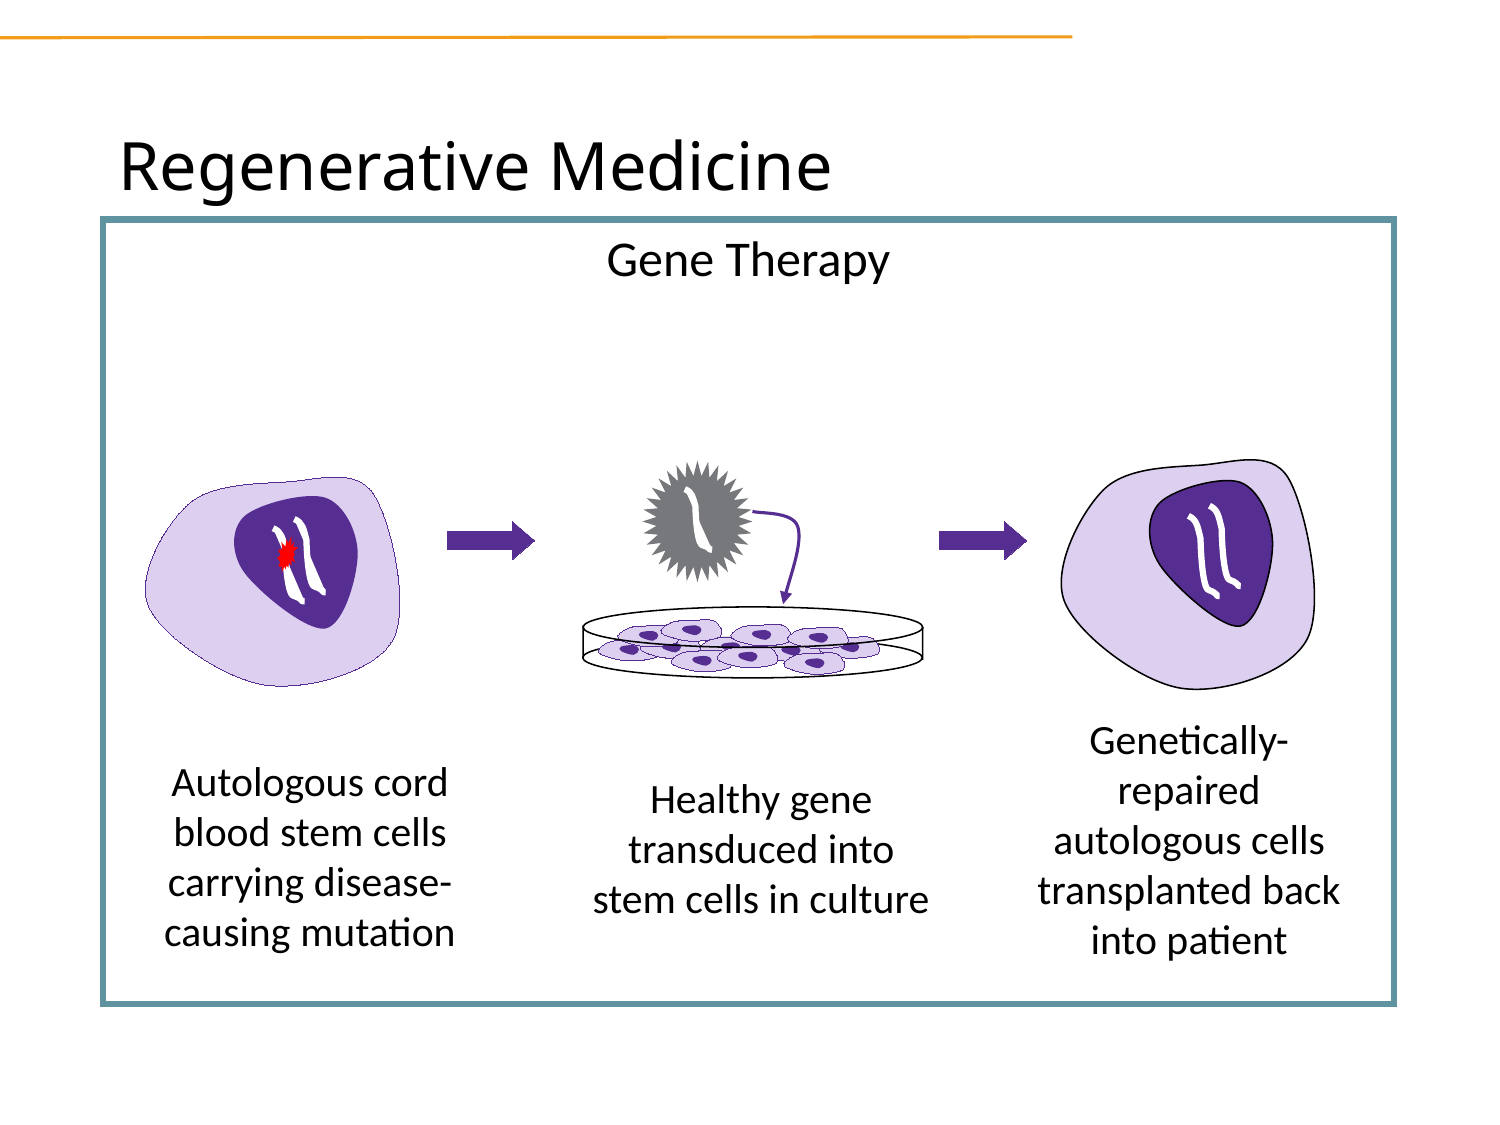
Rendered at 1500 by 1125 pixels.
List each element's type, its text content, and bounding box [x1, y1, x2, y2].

title Regenerative Medicine [103, 59, 1397, 278]
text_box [135, 466, 411, 691]
text_box [103, 295, 1394, 1005]
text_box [1051, 448, 1326, 695]
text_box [582, 460, 923, 678]
text_box Gene Therapy [103, 219, 1394, 295]
